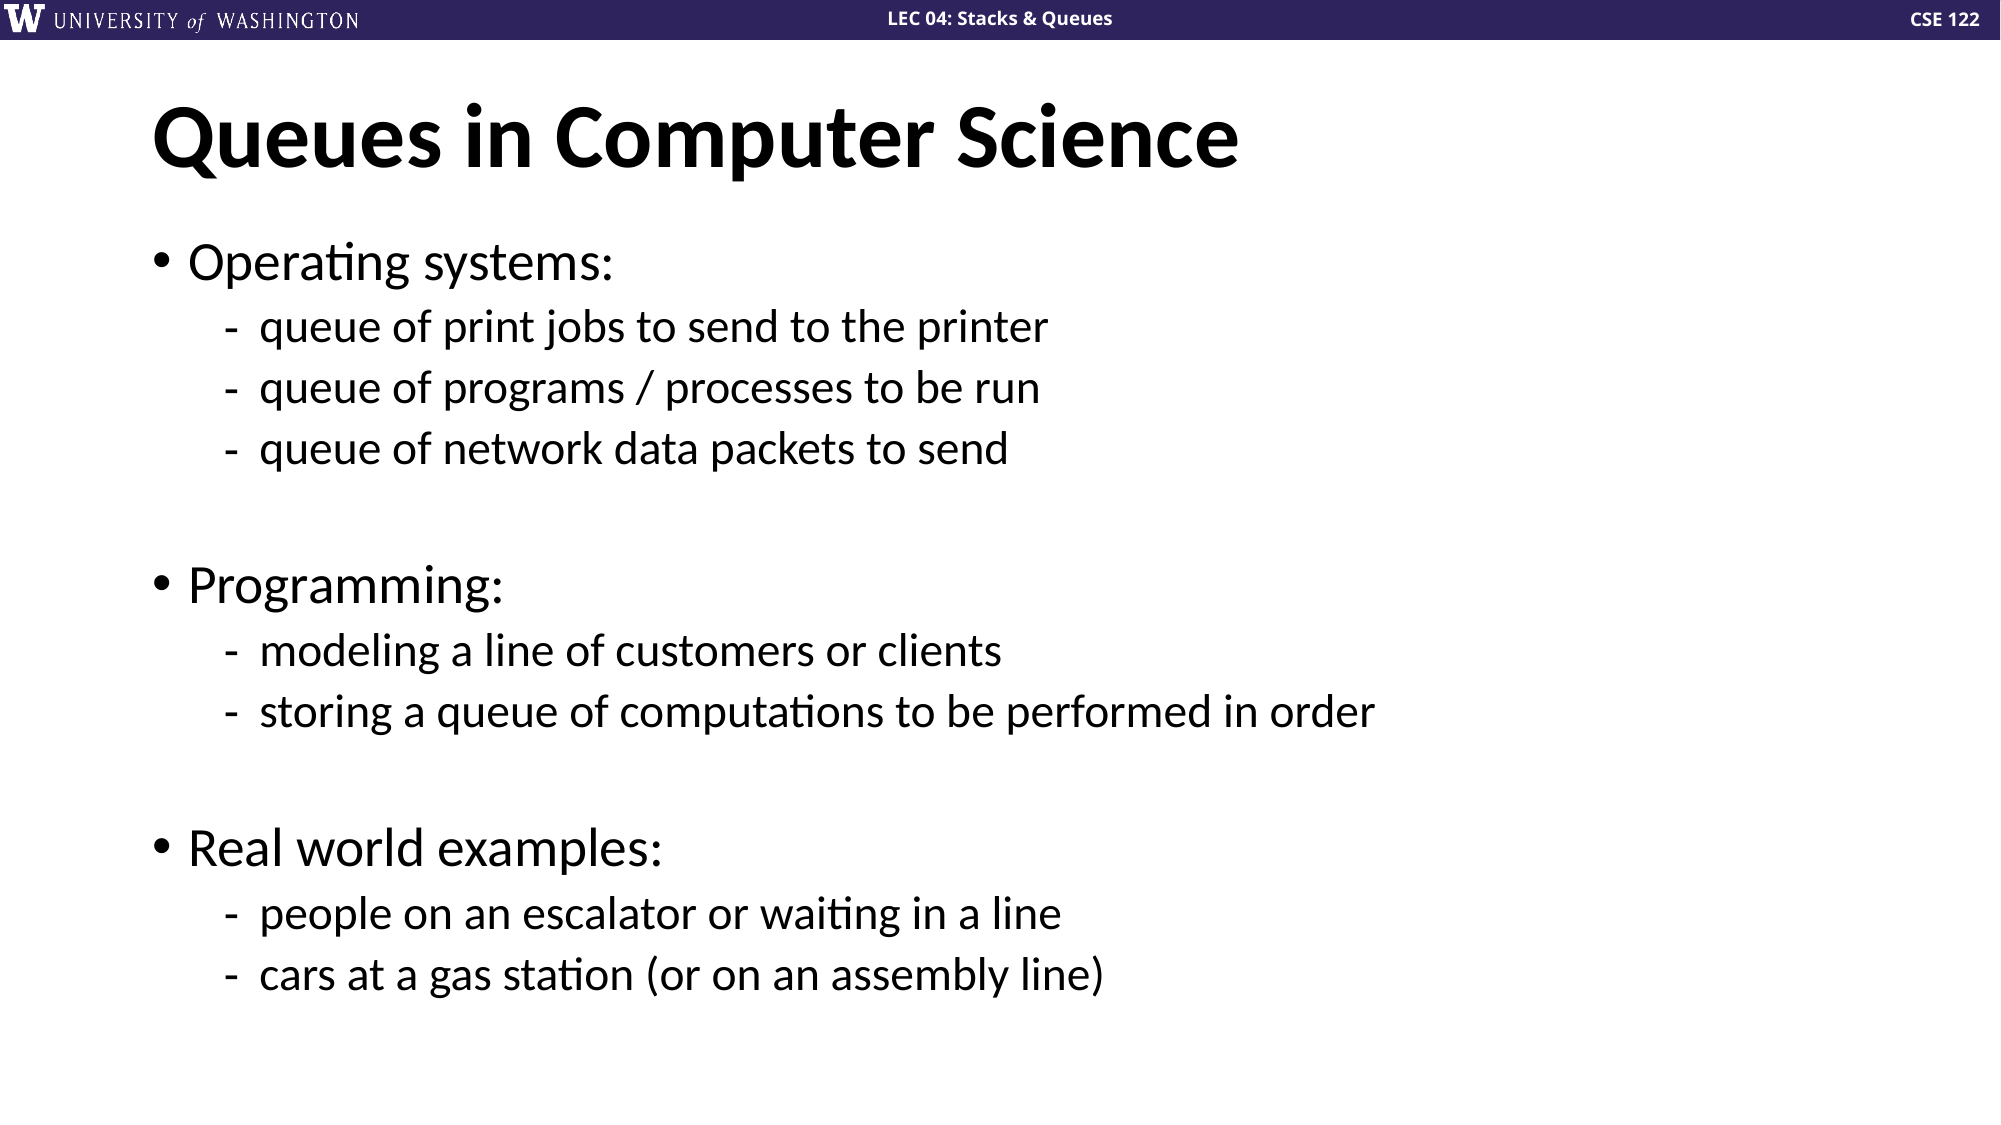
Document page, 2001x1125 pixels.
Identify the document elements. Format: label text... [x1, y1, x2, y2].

title Queues in Computer Science [137, 74, 1863, 200]
picture [4, 4, 358, 33]
list Operating systems: queue of print jobs to send to the printer queue of programs / processes to be run queue of network data packets to send Programming: modeling a line of customers or clients storing a queue of computations to be performed in order Real world examples: people on an escalator or waiting in a line cars at a gas station (or on an assembly line) [137, 224, 1863, 1014]
